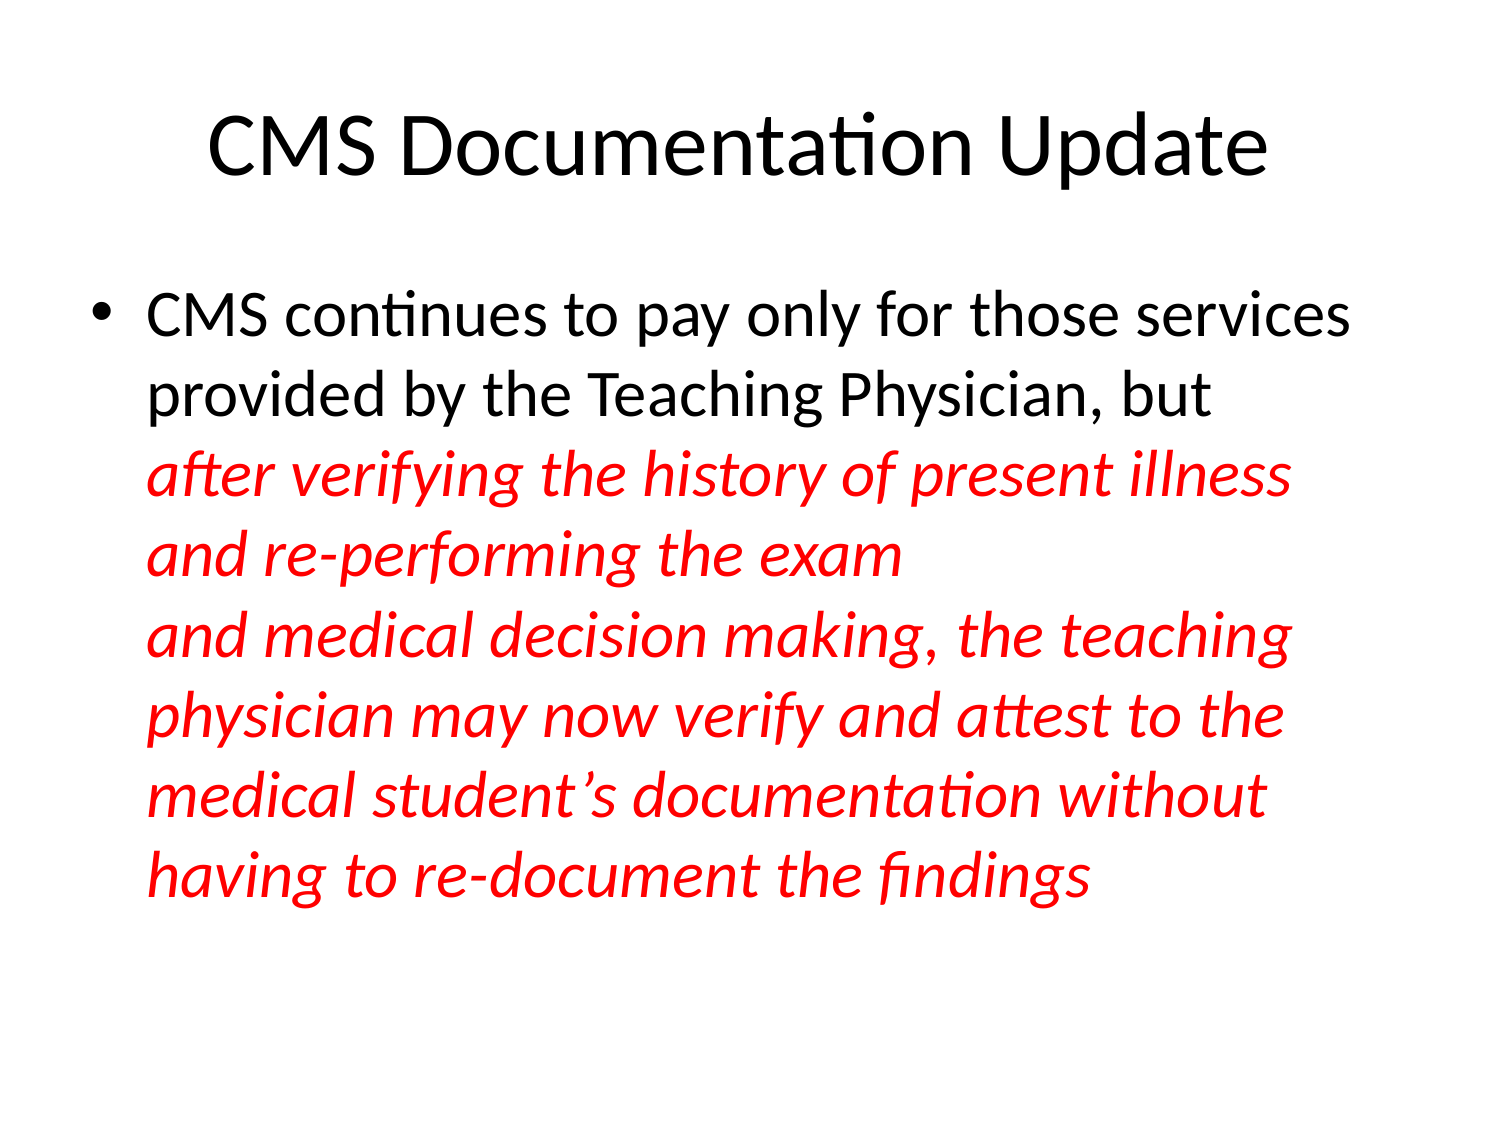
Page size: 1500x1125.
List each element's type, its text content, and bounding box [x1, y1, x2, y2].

title CMS Documentation Update [75, 45, 1425, 233]
list CMS continues to pay only for those services provided by the Teaching Physician, but after verifying the history of present illness and re-performing the exam and medical decision making, the teaching physician may now verify and attest to the medical student’s documentation without having to re-document the findings [75, 262, 1425, 1005]
